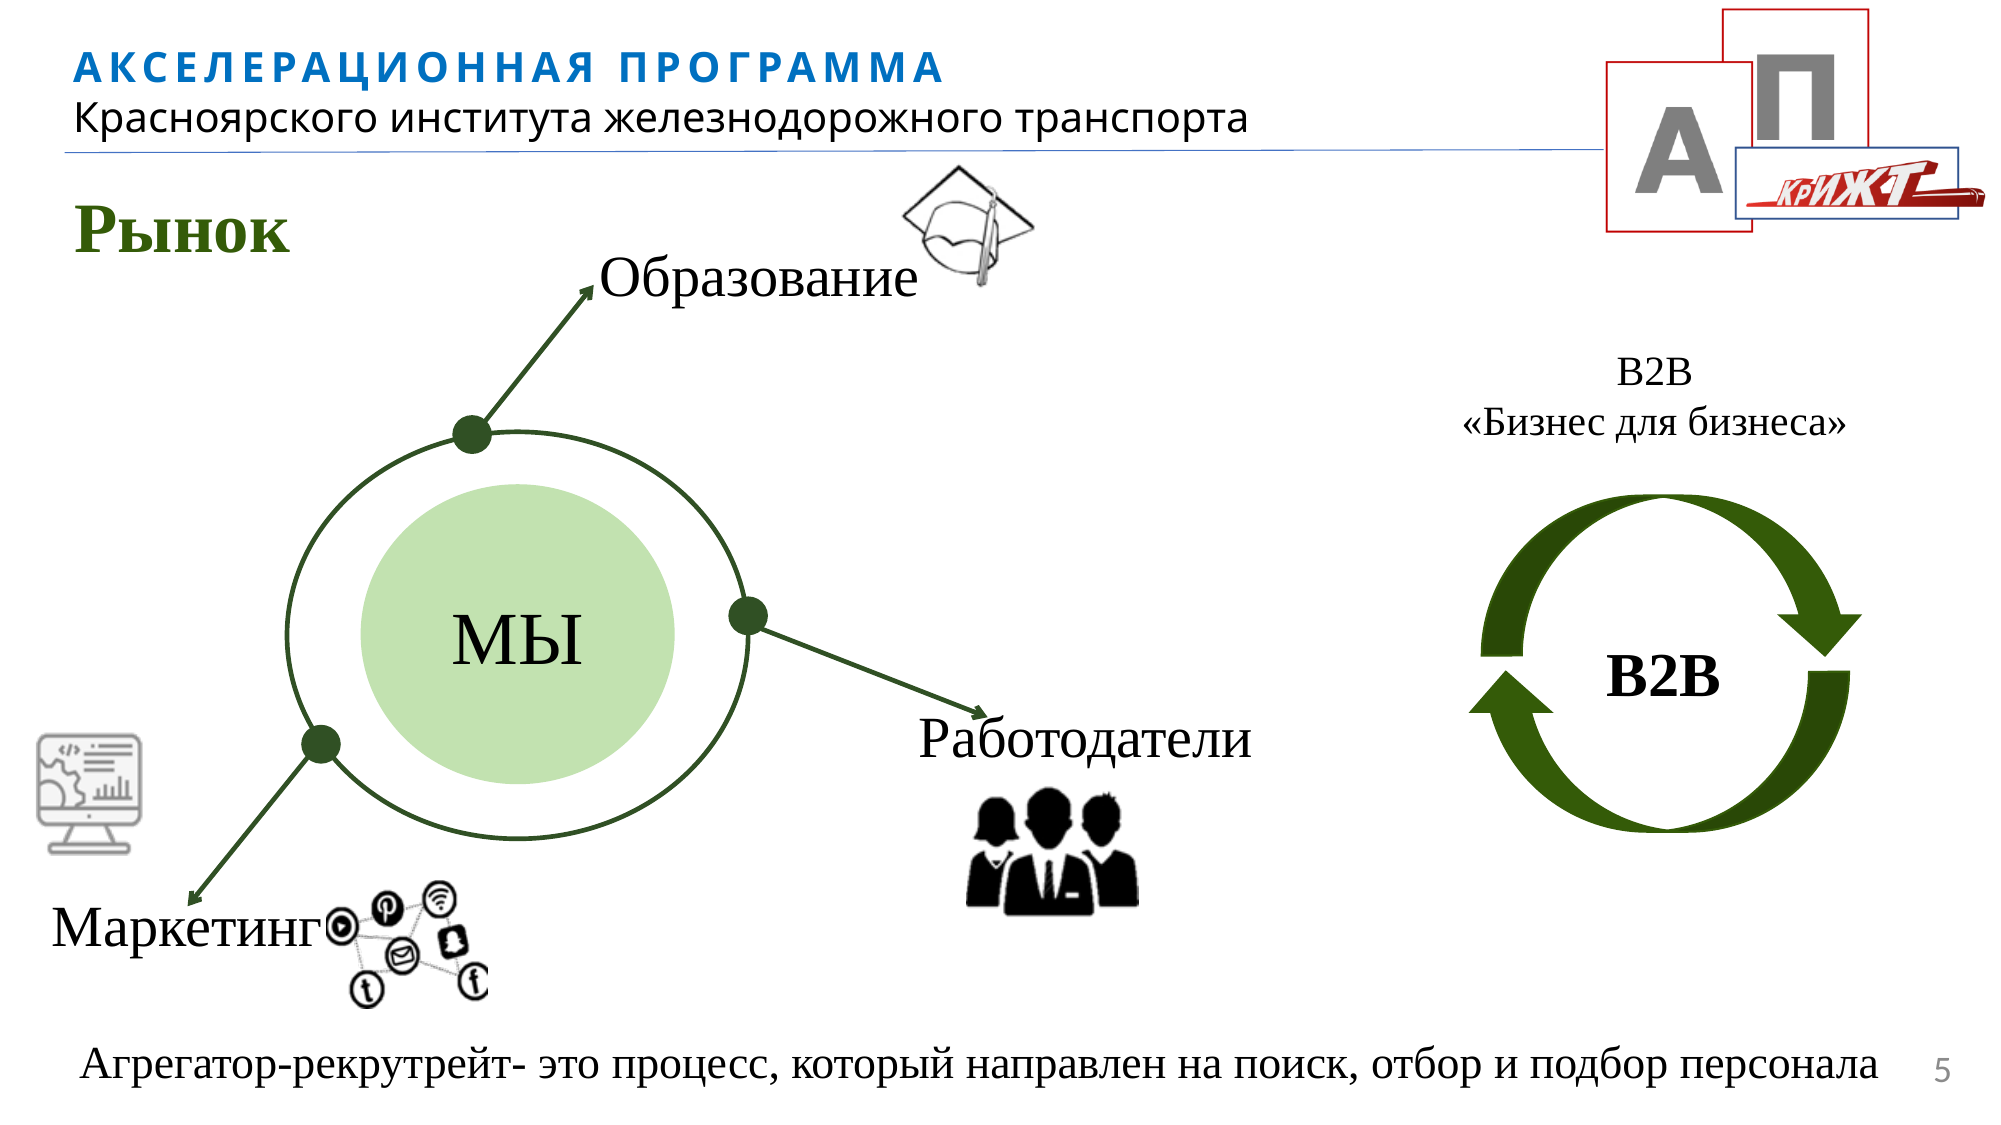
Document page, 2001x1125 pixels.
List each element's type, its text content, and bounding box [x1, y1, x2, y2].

picture [894, 150, 1038, 292]
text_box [761, 628, 988, 718]
text_box [452, 415, 492, 431]
picture [0, 672, 250, 917]
slide_number 5 [1517, 1038, 1968, 1098]
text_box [286, 431, 749, 839]
picture [326, 880, 488, 1009]
text_box Рынок [59, 174, 306, 274]
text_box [187, 757, 308, 907]
text_box Маркетинг [37, 880, 326, 965]
text_box Агрегатор-рекрутрейт- это процесс, который направлен на поиск, отбор и подбор персонала [64, 1025, 1911, 1096]
text_box Работодатели [904, 691, 1268, 777]
text_box Образование [585, 230, 935, 316]
picture [965, 756, 1139, 948]
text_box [1465, 495, 1866, 832]
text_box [64, 149, 1603, 153]
text_box [749, 596, 768, 636]
text_box АКСЕЛЕРАЦИОННАЯ ПРОГРАММА Красноярского института железнодорожного транспорта [58, 33, 1482, 148]
text_box B2B «Бизнес для бизнеса» [1446, 336, 1864, 452]
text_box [484, 284, 594, 422]
picture [1603, 7, 1990, 238]
